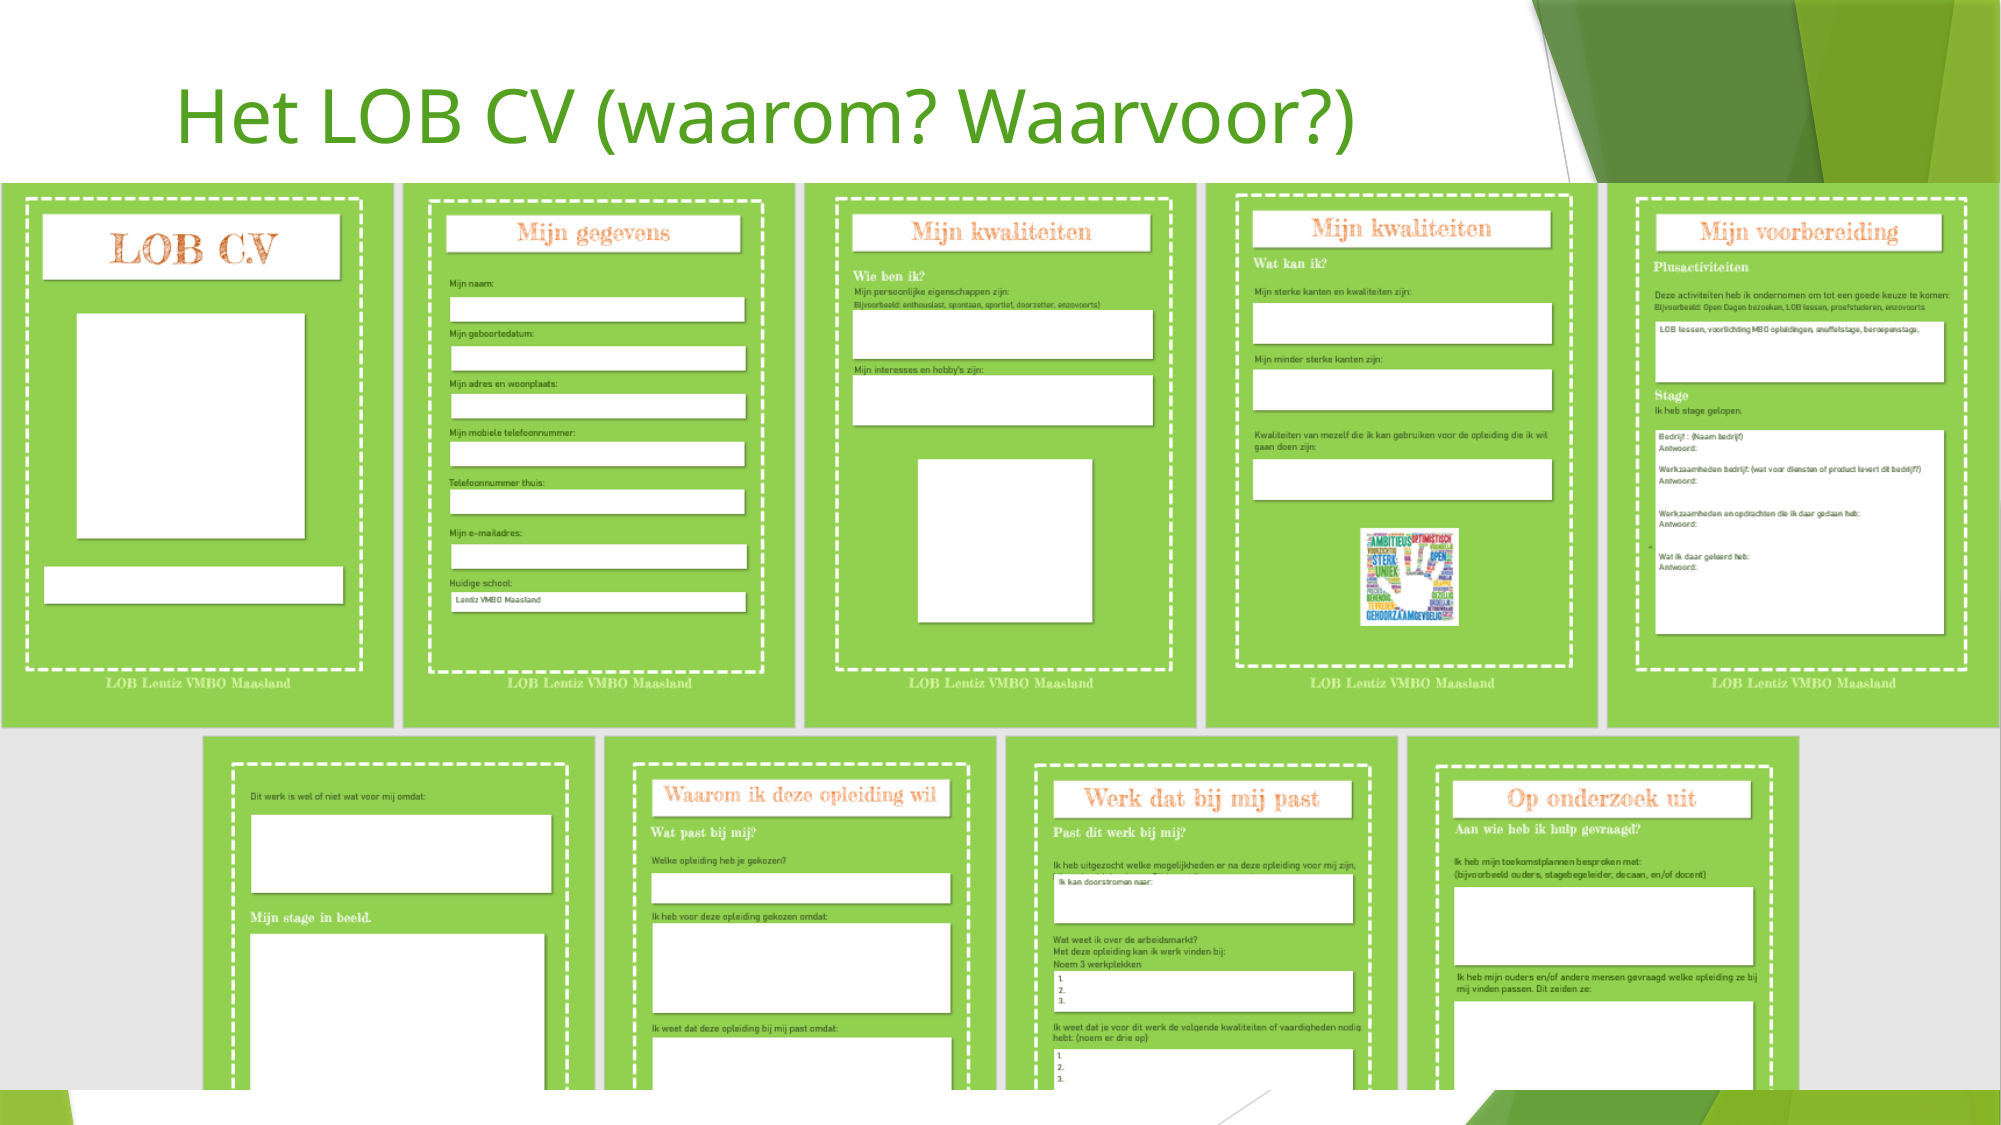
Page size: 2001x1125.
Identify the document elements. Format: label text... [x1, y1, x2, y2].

picture [0, 183, 2000, 1090]
text_box Het LOB CV (waarom? Waarvoor?) [127, 61, 1404, 167]
